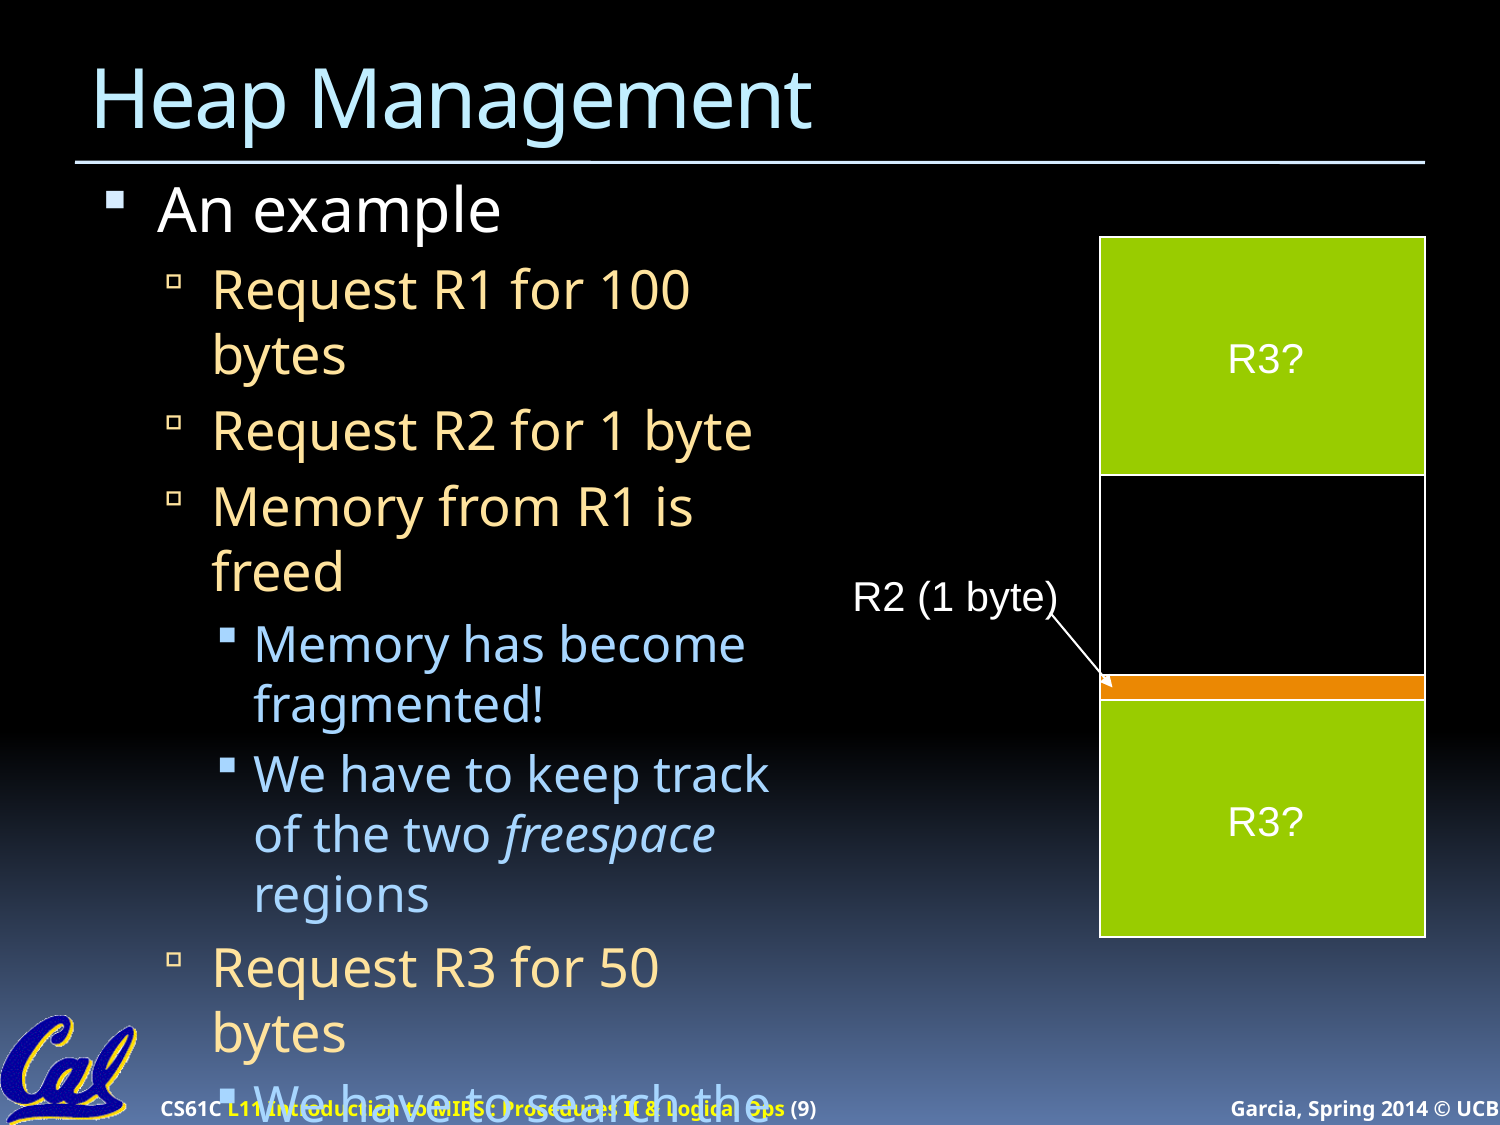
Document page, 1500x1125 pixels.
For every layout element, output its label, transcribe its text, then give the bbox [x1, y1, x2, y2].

text_box R2 (1 byte) [837, 562, 1074, 628]
list An example Request R1 for 100 bytes Request R2 for 1 byte Memory from R1 is freed Memory has become fragmented! We have to keep track of the two freespace regions Request R3 for 50 bytes We have to search the data structures holding the freespace to find one that will fit! Choice here... [74, 162, 813, 761]
title Heap Management [75, 37, 1431, 163]
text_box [1099, 237, 1426, 938]
picture [0, 1015, 140, 1125]
